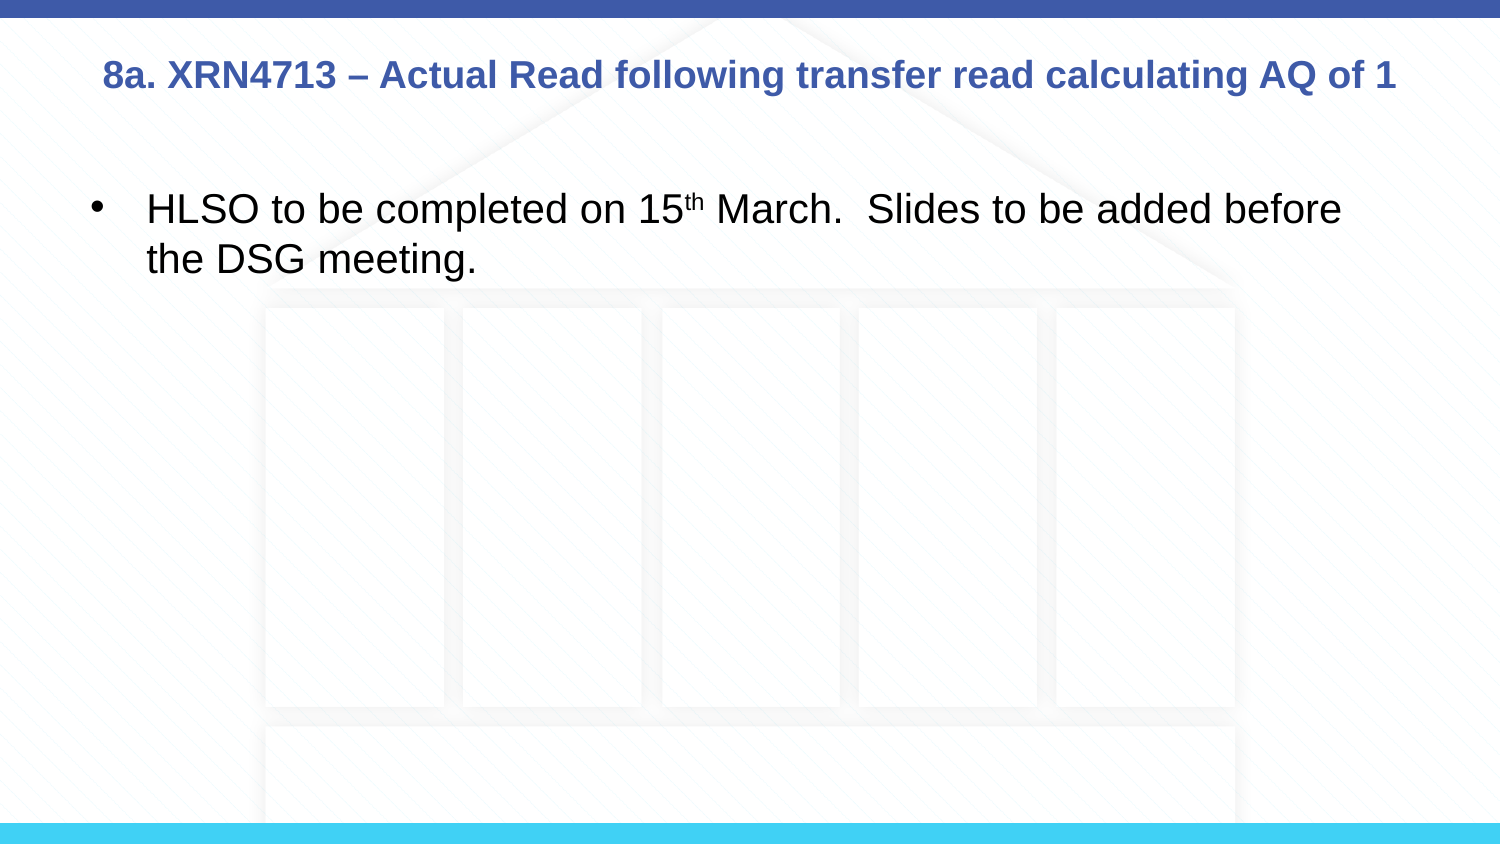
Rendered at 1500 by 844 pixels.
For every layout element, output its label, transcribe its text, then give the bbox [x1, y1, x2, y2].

list HLSO to be completed on 15th March. Slides to be added before the DSG meeting. [75, 173, 1425, 777]
picture [0, 0, 1500, 844]
title 8a. XRN4713 – Actual Read following transfer read calculating AQ of 1 [75, 20, 1425, 125]
